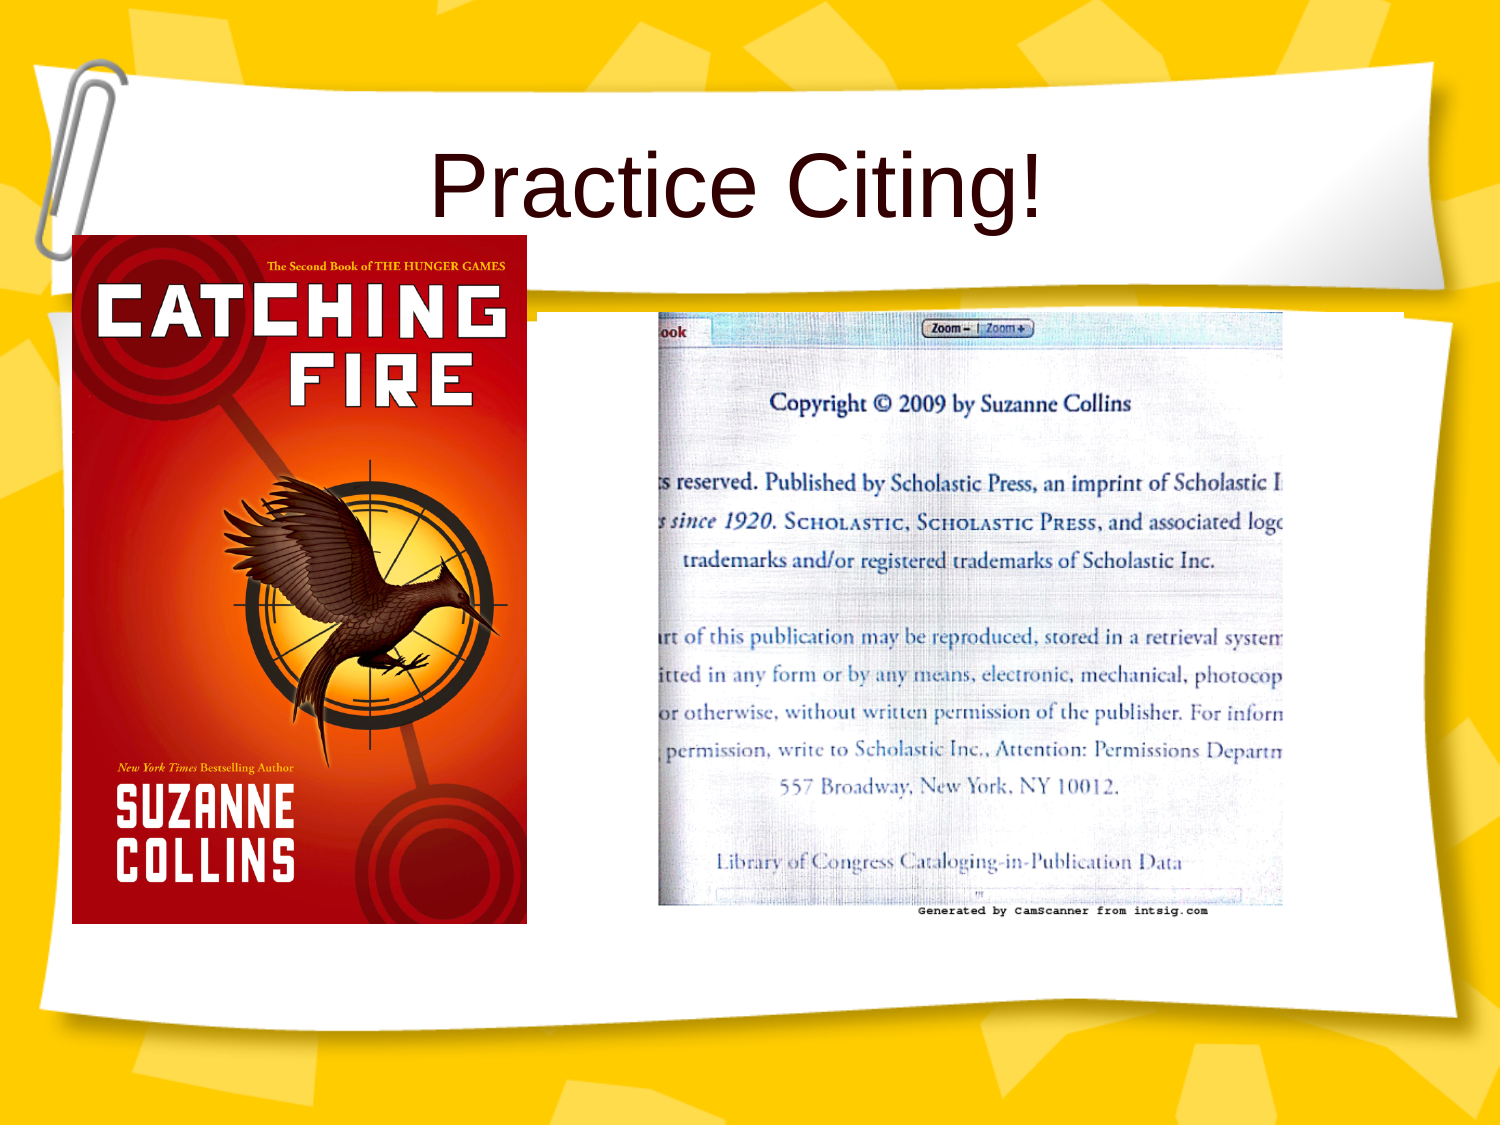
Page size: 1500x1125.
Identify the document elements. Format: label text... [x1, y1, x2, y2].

title Practice Citing! [112, 87, 1388, 275]
picture [0, 0, 1500, 1125]
